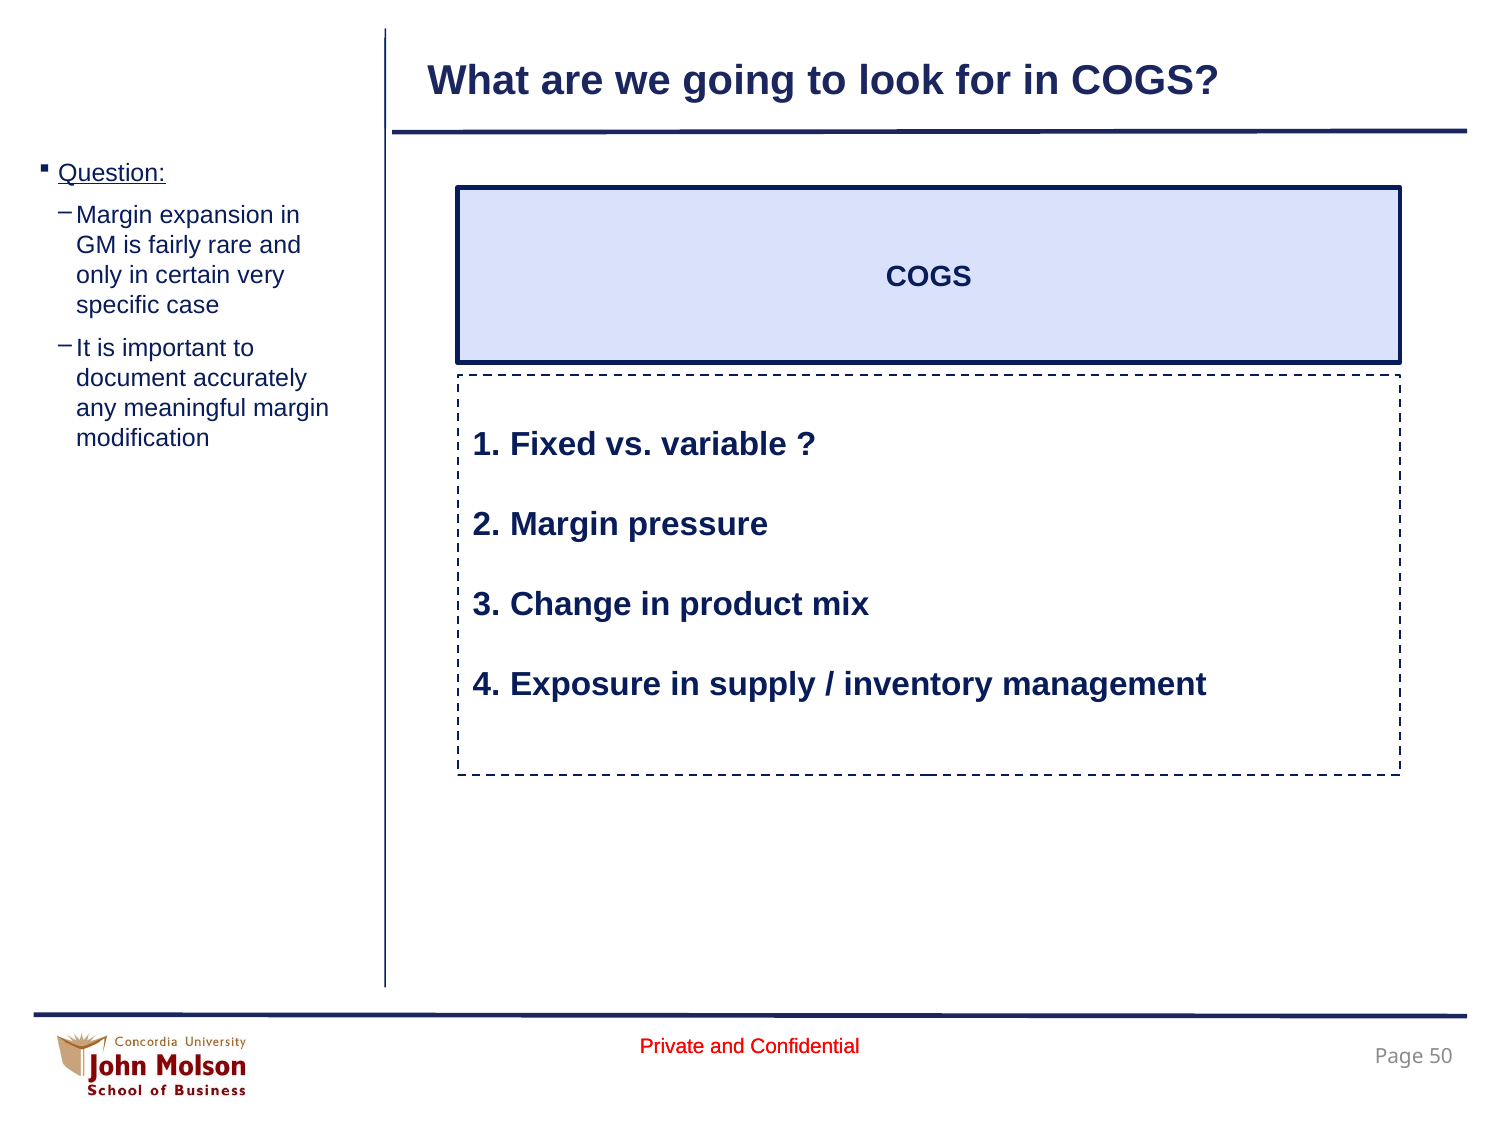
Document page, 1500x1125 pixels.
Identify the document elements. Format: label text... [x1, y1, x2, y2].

text_box Fixed vs. variable ? Margin pressure Change in product mix Exposure in supply / inventory management [457, 375, 1400, 775]
list Question: Margin expansion in GM is fairly rare and only in certain very specific case It is important to document accurately any meaningful margin modification [24, 149, 362, 956]
title What are we going to look for in COGS? [412, 45, 1425, 125]
picture [55, 1030, 250, 1100]
text_box COGS [457, 187, 1400, 363]
